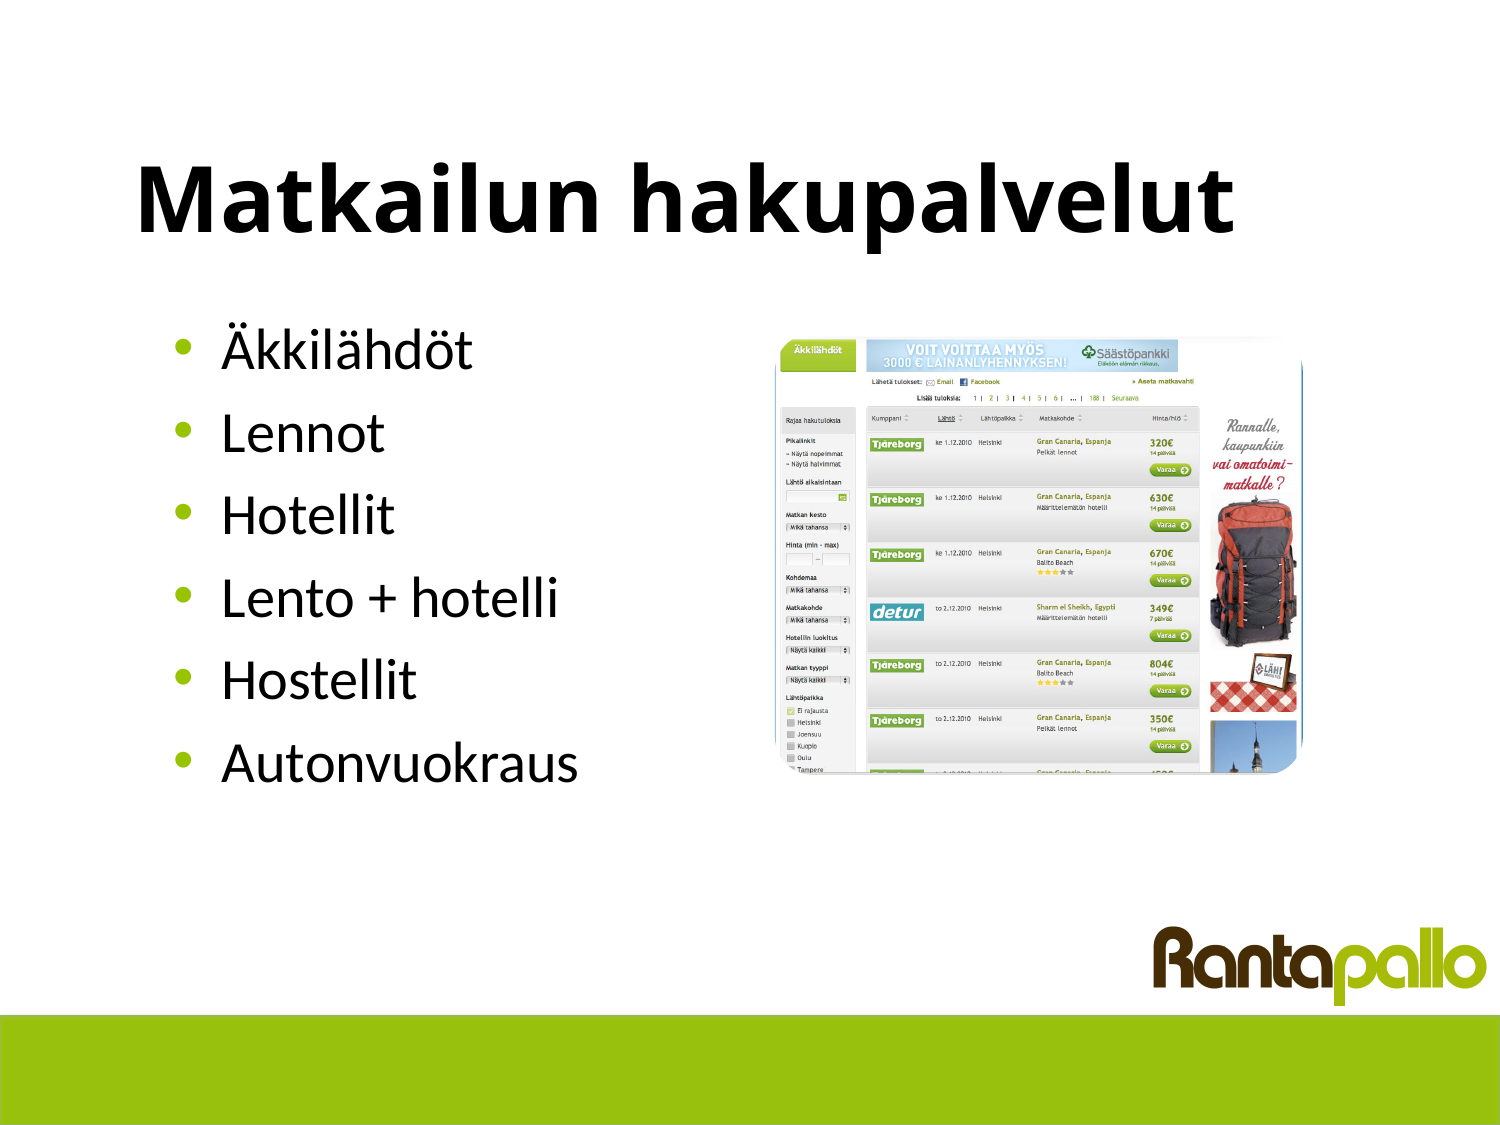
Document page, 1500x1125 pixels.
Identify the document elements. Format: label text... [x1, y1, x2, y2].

text_box [0, 1015, 1500, 1125]
title Matkailun hakupalvelut [118, 133, 1394, 304]
picture [774, 333, 1304, 776]
text_box Äkkilähdöt Lennot Hotellit Lento + hotelli Hostellit Autonvuokraus [118, 304, 1394, 874]
picture [1134, 906, 1500, 1017]
